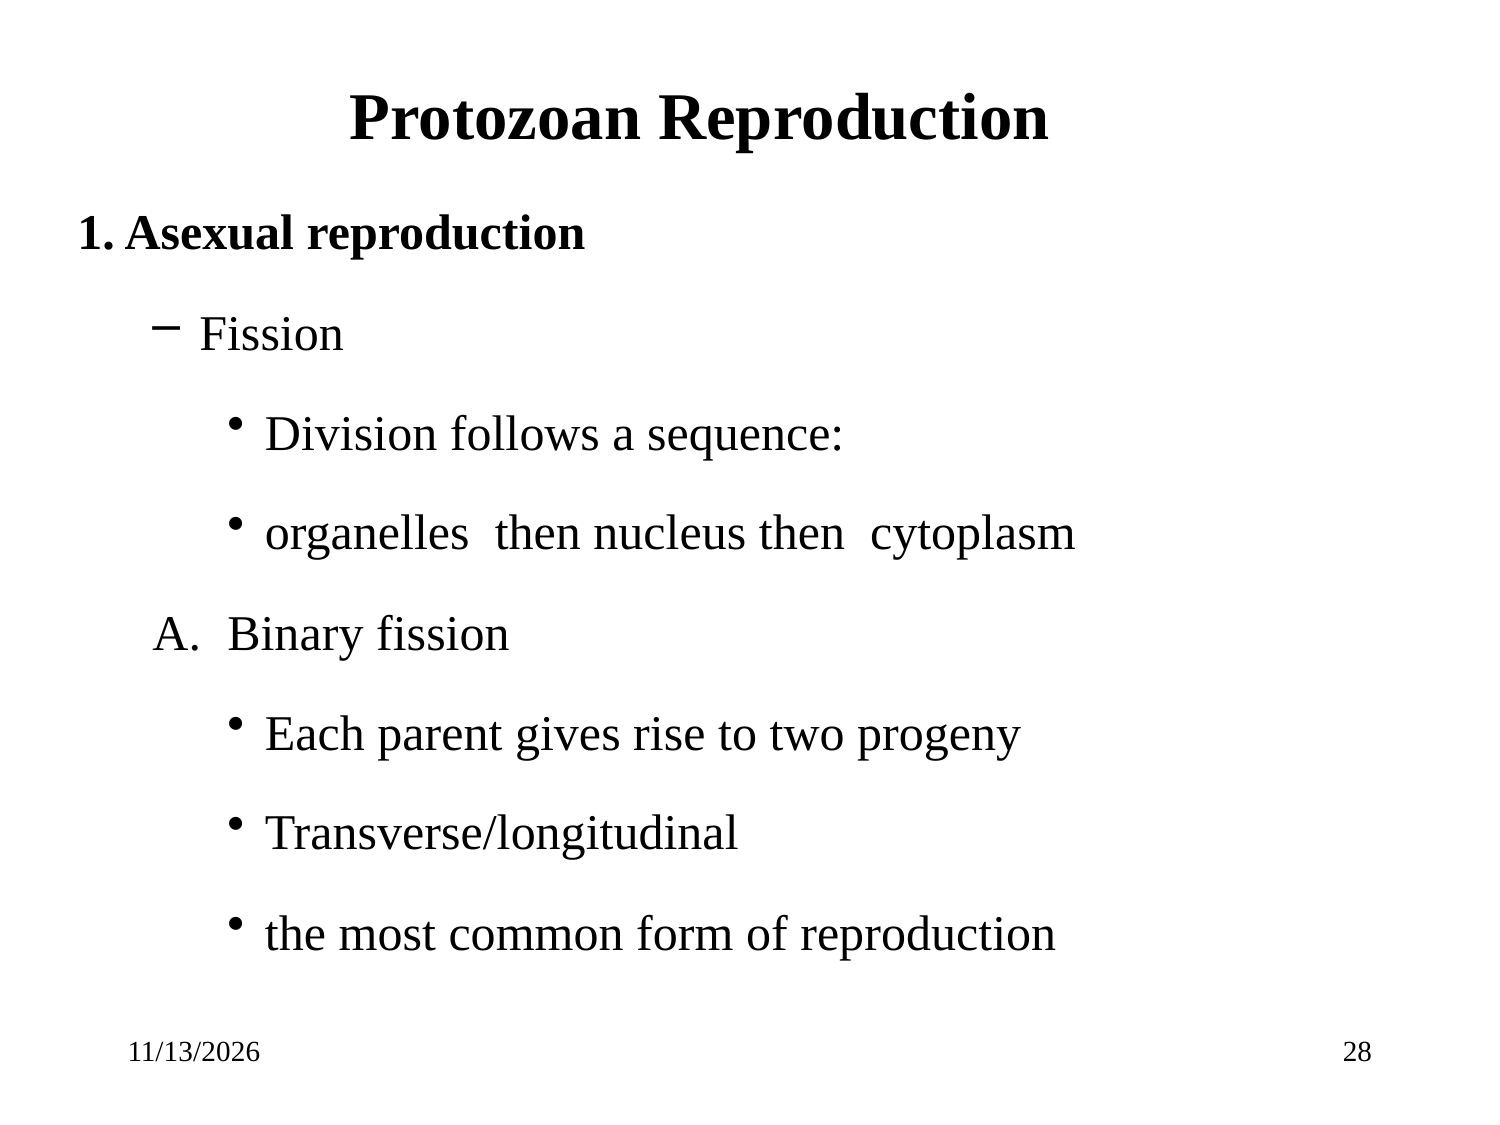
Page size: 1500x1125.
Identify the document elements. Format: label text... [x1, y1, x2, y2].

title Protozoan Reproduction [62, 62, 1338, 162]
slide_number 28 [1074, 1024, 1388, 1101]
list 1. Asexual reproduction Fission Division follows a sequence: organelles then nucleus then cytoplasm Binary fission Each parent gives rise to two progeny Transverse/longitudinal the most common form of reproduction [62, 162, 1425, 1050]
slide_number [112, 1024, 426, 1101]
